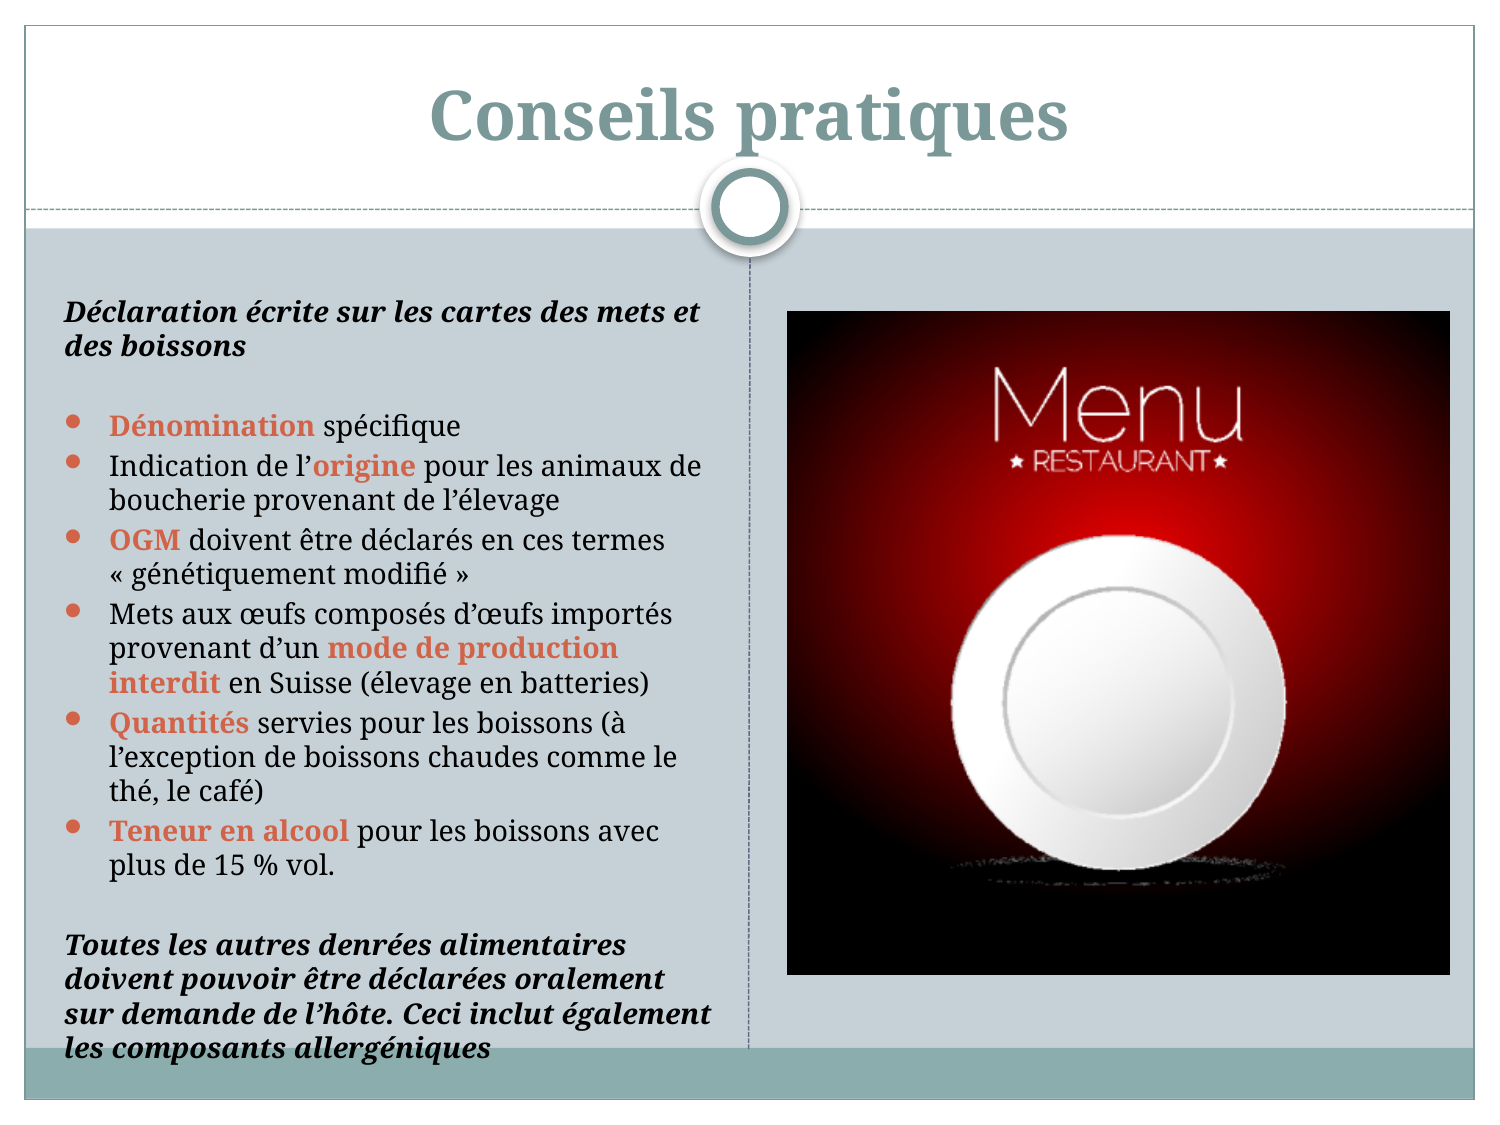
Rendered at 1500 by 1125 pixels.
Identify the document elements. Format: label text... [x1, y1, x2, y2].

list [787, 258, 1451, 1028]
list Déclaration écrite sur les cartes des mets et des boissons Dénomination spécifique Indication de l’origine pour les animaux de boucherie provenant de l’élevage OGM doivent être déclarés en ces termes « génétiquement modifié » Mets aux œufs composés d’œufs importés provenant d’un mode de production interdit en Suisse (élevage en batteries) Quantités servies pour les boissons (à l’exception de boissons chaudes comme le thé, le café) Teneur en alcool pour les boissons avec plus de 15 % vol. Toutes les autres denrées alimentaires doivent pouvoir être déclarées oralement sur demande de l’hôte. Ceci inclut également les composants allergéniques [49, 286, 735, 1074]
title Conseils pratiques [49, 37, 1450, 162]
